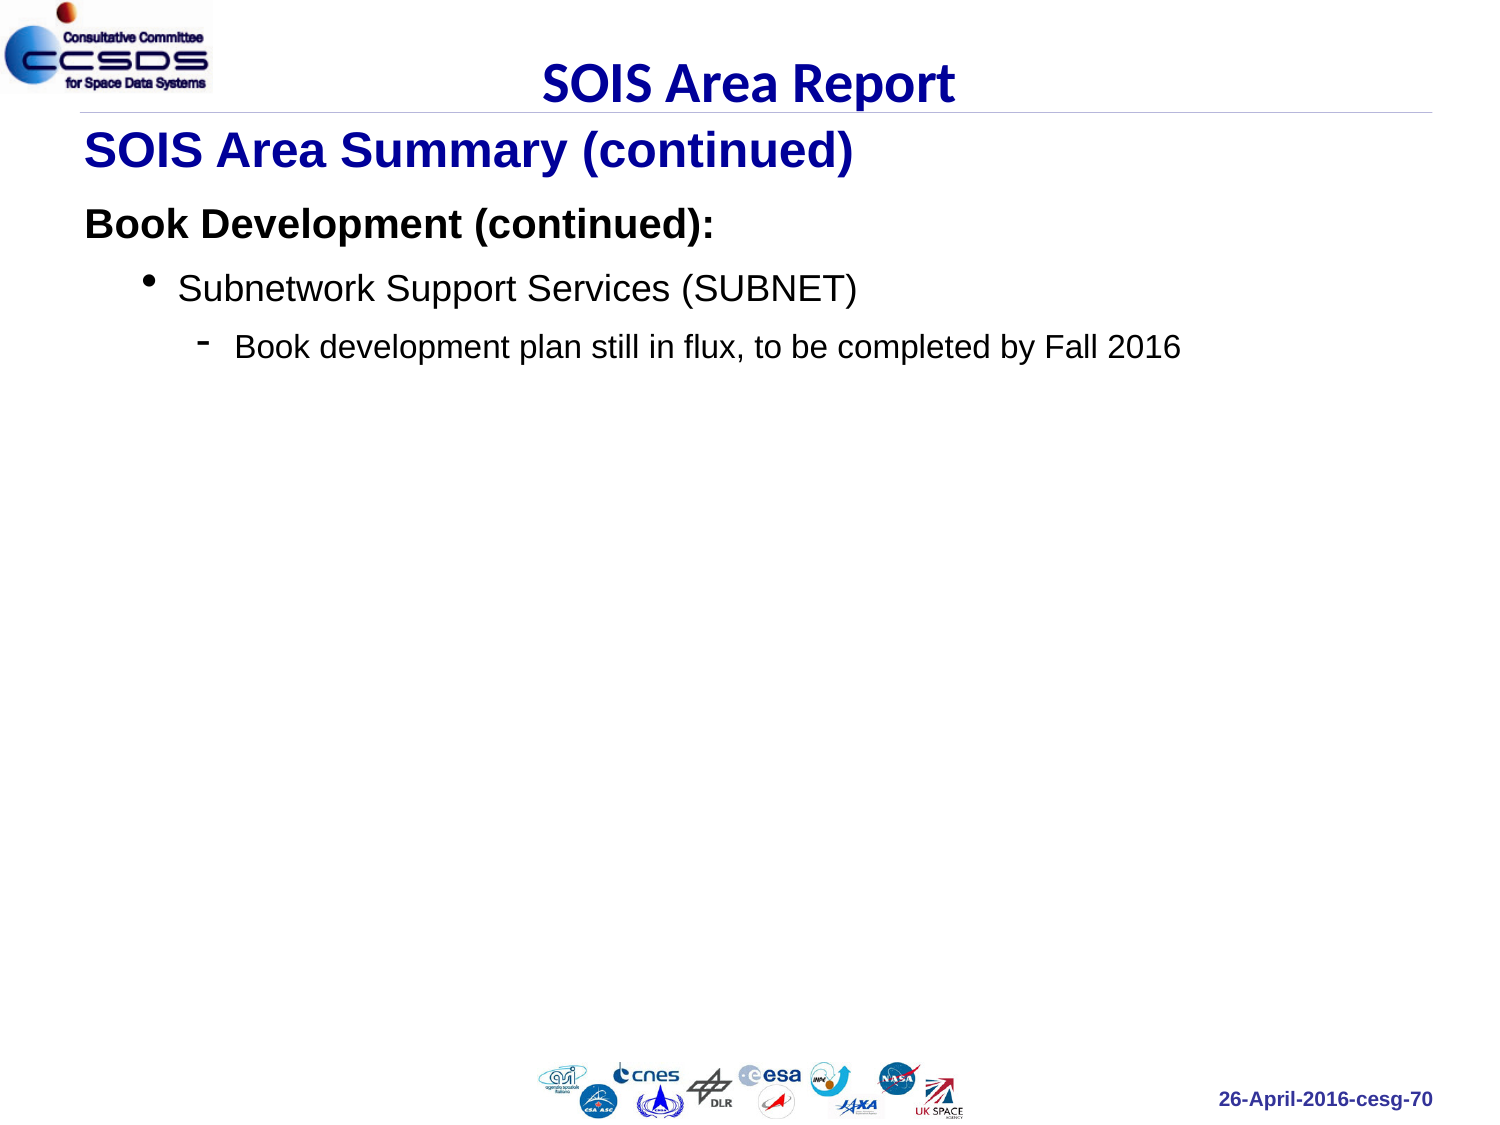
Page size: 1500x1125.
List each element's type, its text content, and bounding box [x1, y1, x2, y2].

list Book Development (continued): Subnetwork Support Services (SUBNET) Book development plan still in flux, to be completed by Fall 2016 [69, 184, 1420, 1031]
picture [537, 1062, 963, 1119]
text_box SOIS Area Summary (continued) [75, 108, 1015, 186]
picture [0, 0, 213, 94]
title SOIS Area Report [75, 45, 1425, 233]
